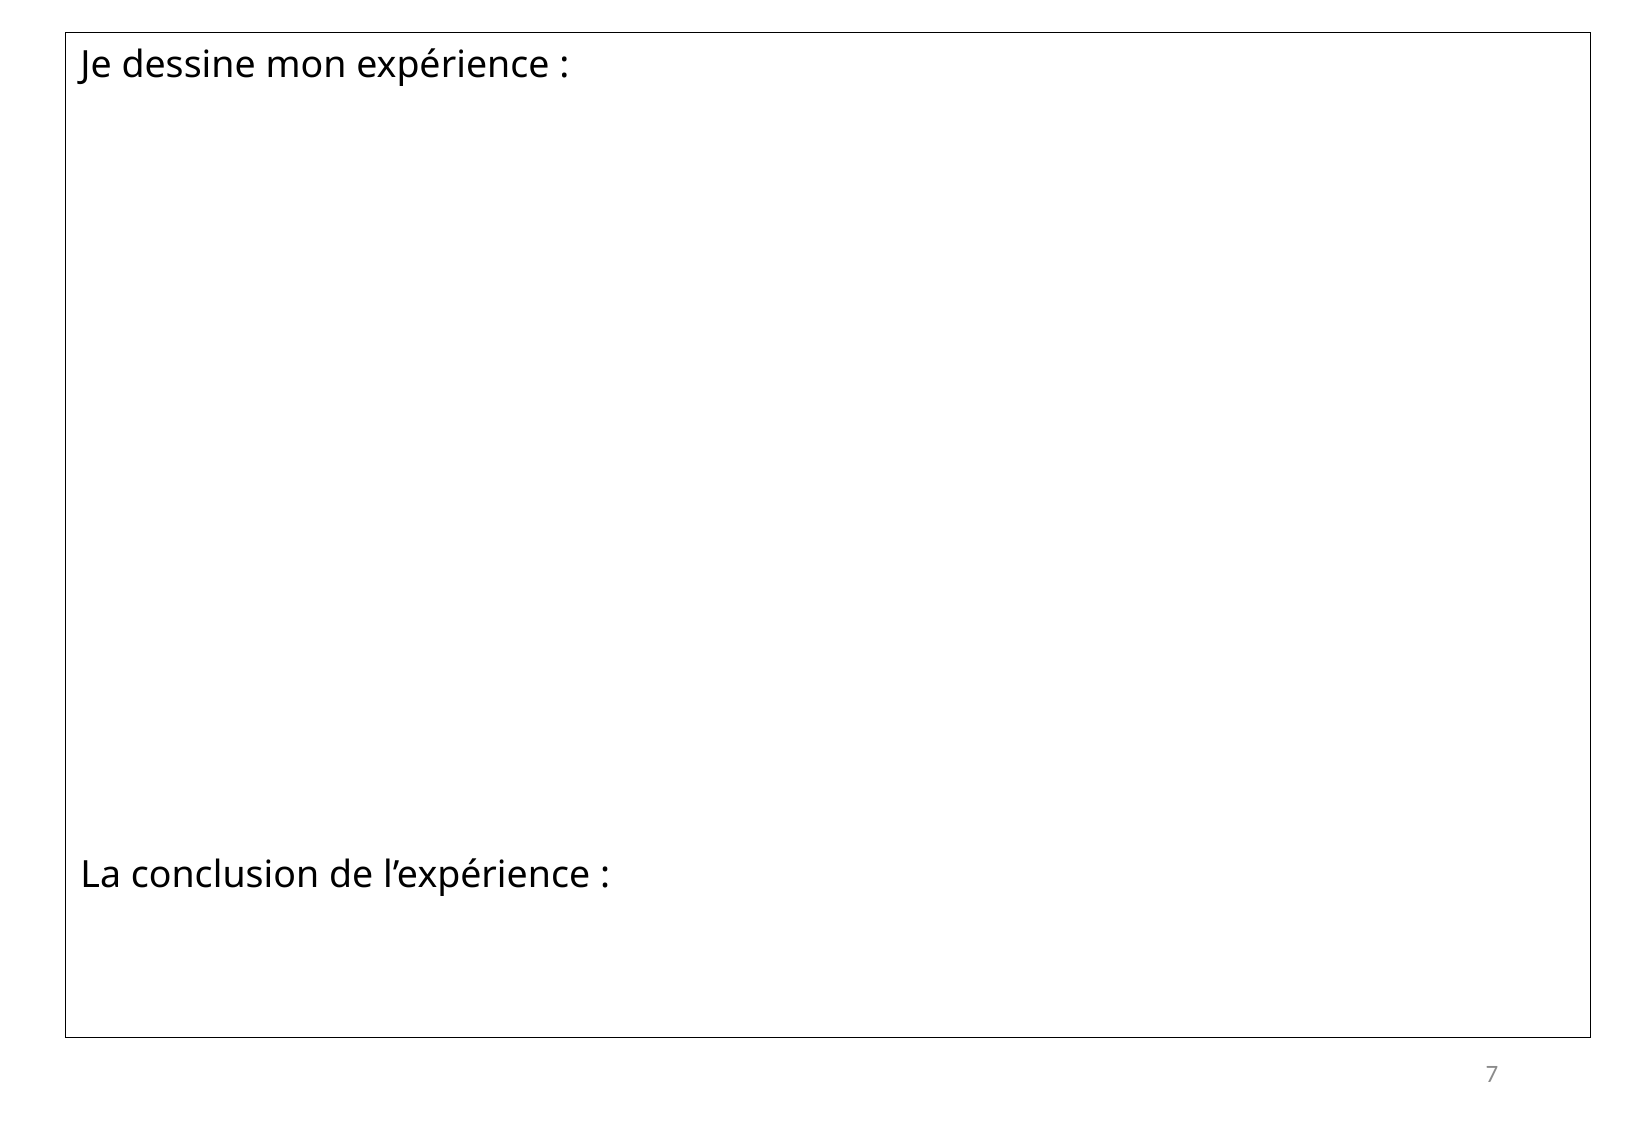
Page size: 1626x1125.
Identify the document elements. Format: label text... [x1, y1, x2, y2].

slide_number 7 [1147, 1042, 1514, 1103]
text_box Je dessine mon expérience : La conclusion de l’expérience : [65, 32, 1591, 1038]
